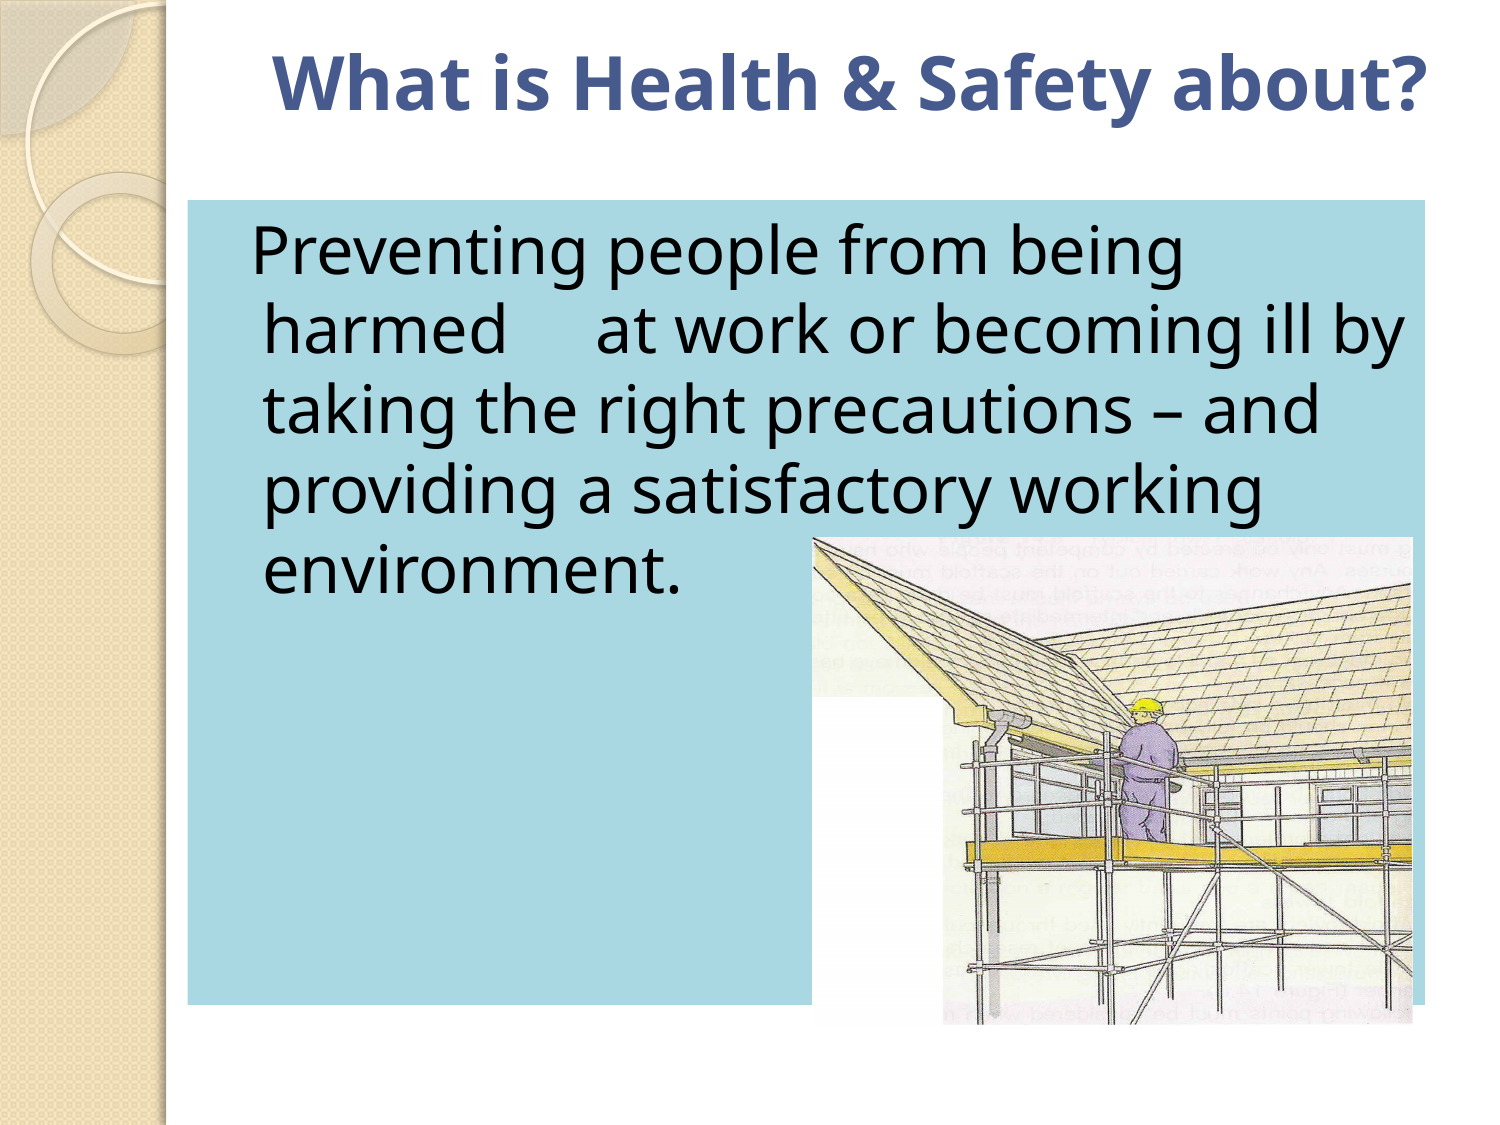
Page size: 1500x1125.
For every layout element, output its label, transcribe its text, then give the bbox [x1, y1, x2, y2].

list Preventing people from being harmed at work or becoming ill by taking the right precautions – and providing a satisfactory working environment. [187, 200, 1425, 1005]
title What is Health & Safety about? [235, 37, 1466, 213]
picture [812, 537, 1413, 1026]
